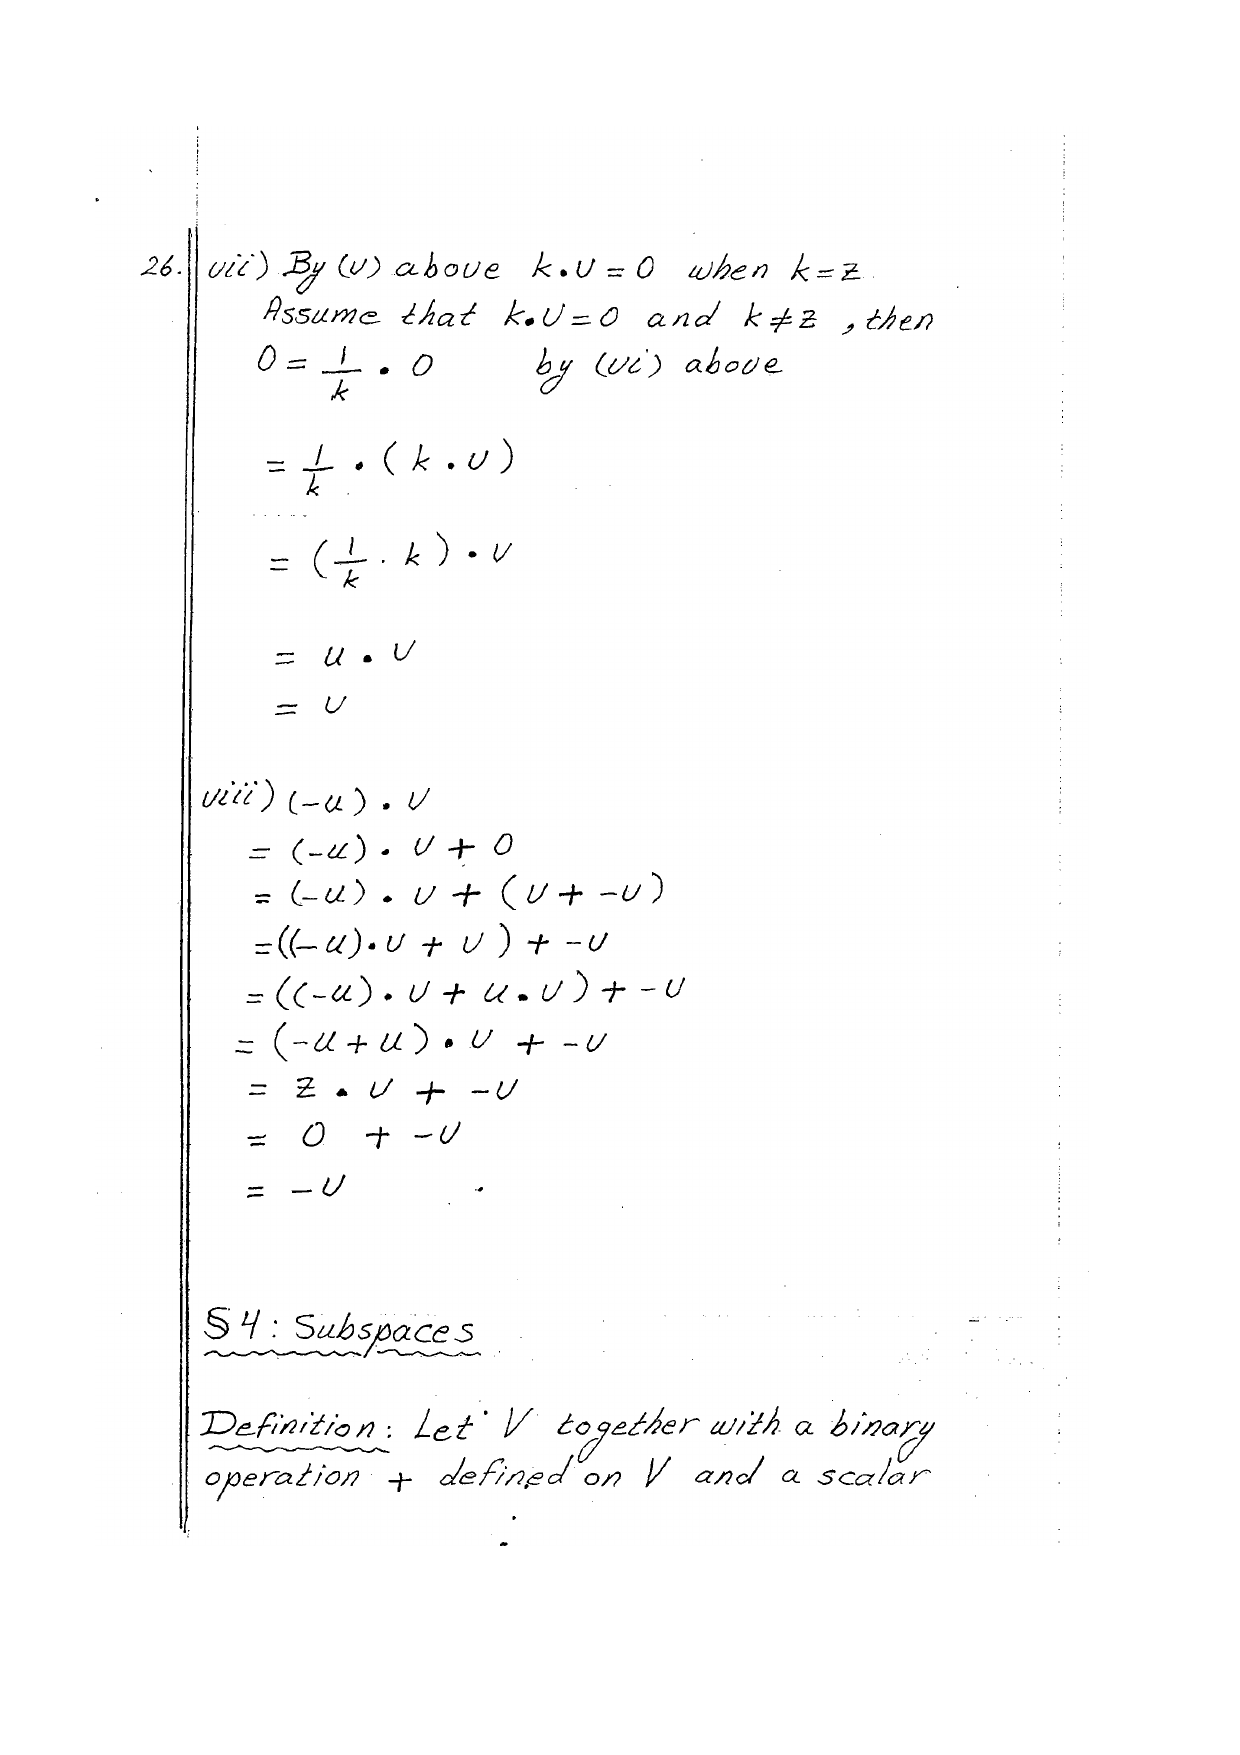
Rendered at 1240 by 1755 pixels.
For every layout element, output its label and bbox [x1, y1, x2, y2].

text_box [95, 126, 1089, 1546]
